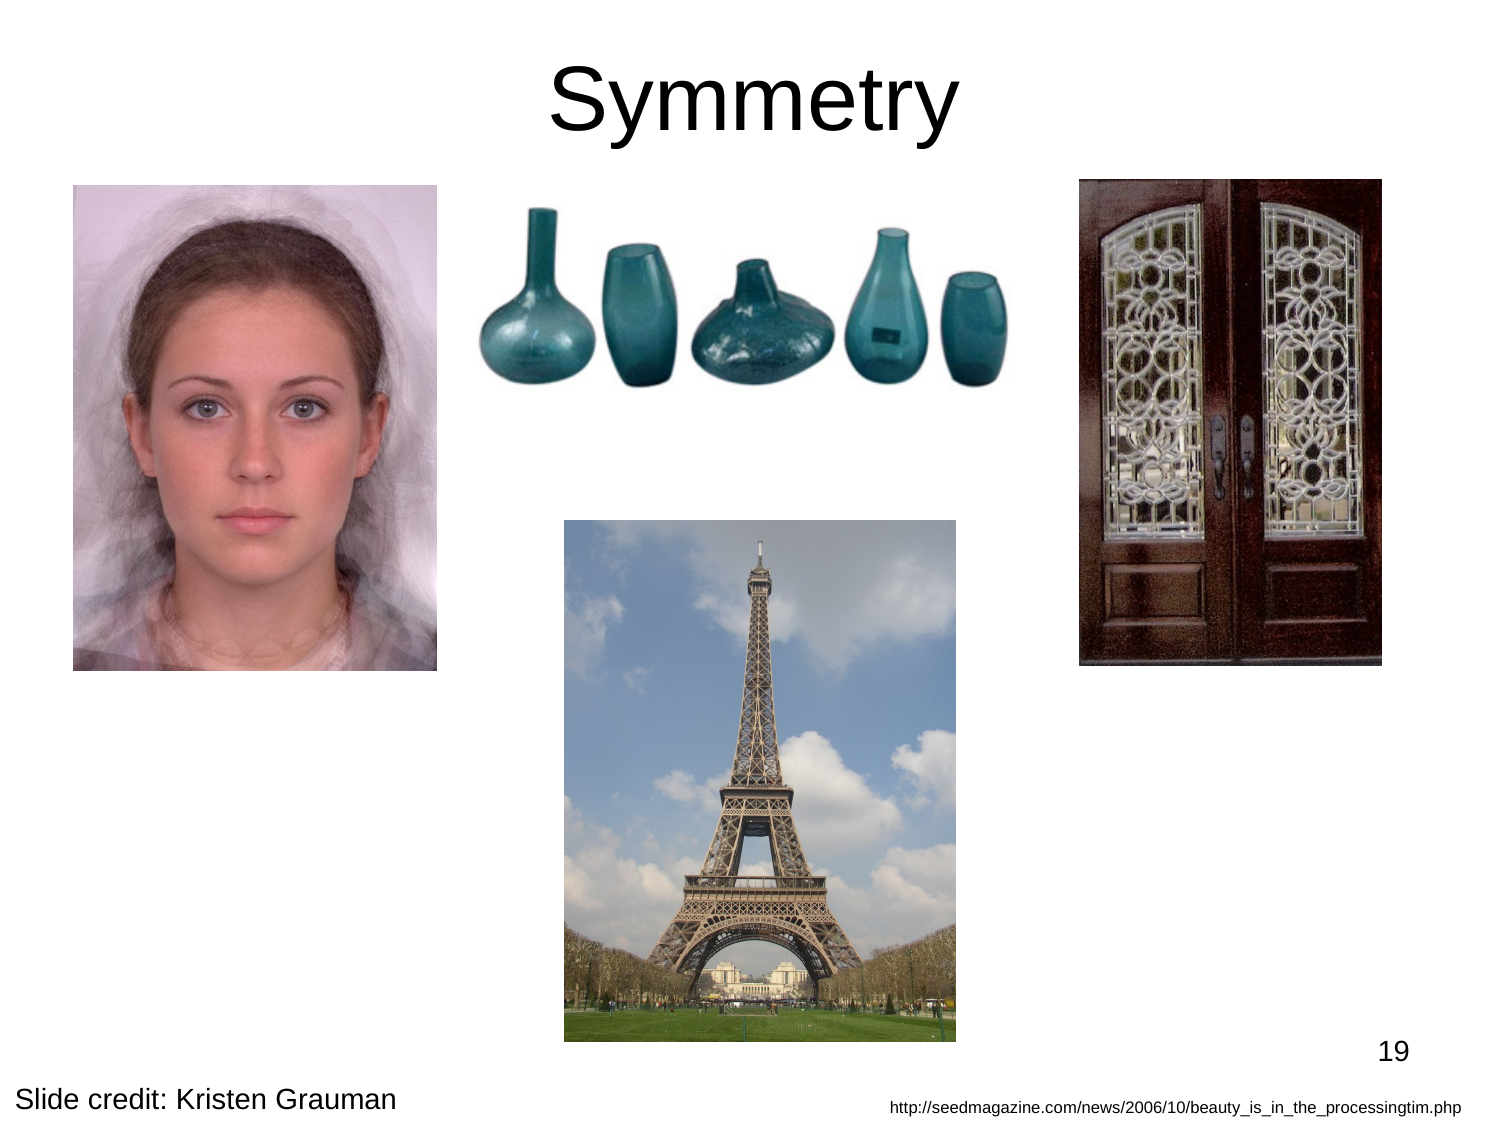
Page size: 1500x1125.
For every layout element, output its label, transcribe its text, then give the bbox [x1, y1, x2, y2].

picture [1079, 178, 1383, 666]
picture [72, 184, 437, 671]
text_box http://seedmagazine.com/news/2006/10/beauty_is_in_the_processingtim.php [875, 1089, 1500, 1125]
text_box Slide credit: Kristen Grauman [0, 1073, 975, 1123]
title Symmetry [78, 0, 1430, 188]
slide_number 19 [1074, 1024, 1426, 1103]
picture [462, 17, 1026, 1042]
